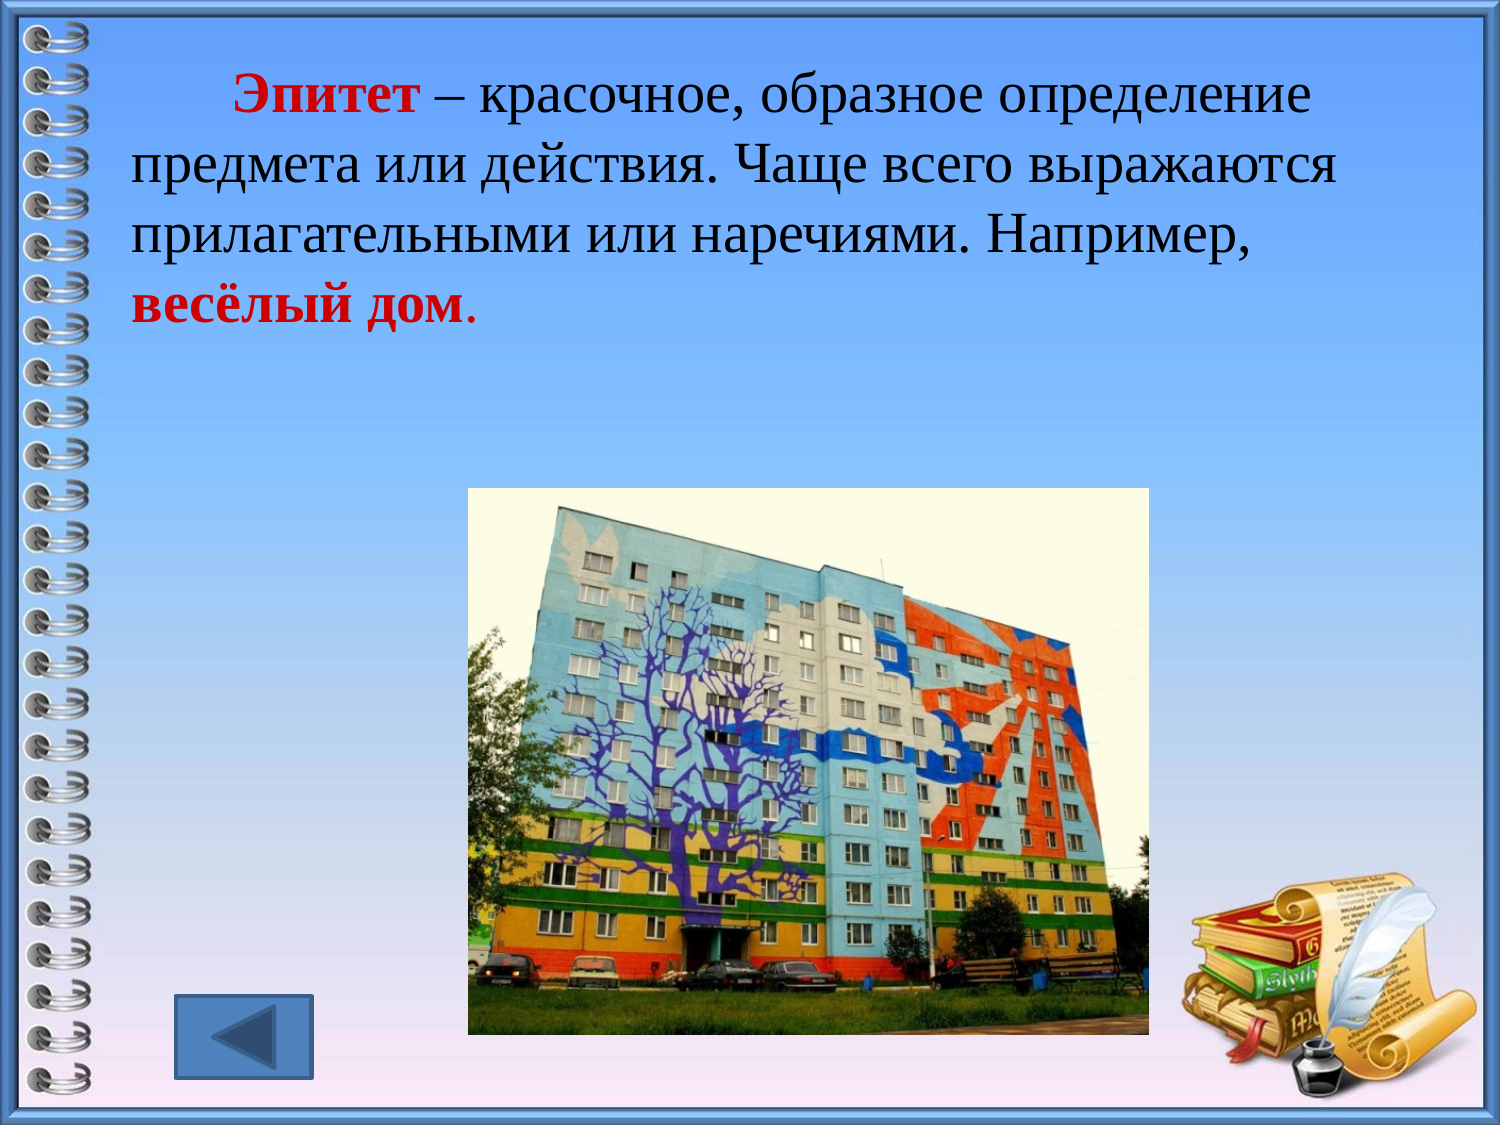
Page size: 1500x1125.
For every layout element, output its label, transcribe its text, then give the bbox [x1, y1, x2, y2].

text_box Эпитет – красочное, образное определение предмета или действия. Чаще всего выражаются прилагательными или наречиями. Например, весёлый дом. [117, 46, 1395, 342]
text_box [174, 994, 314, 1080]
picture [0, 0, 1500, 1125]
